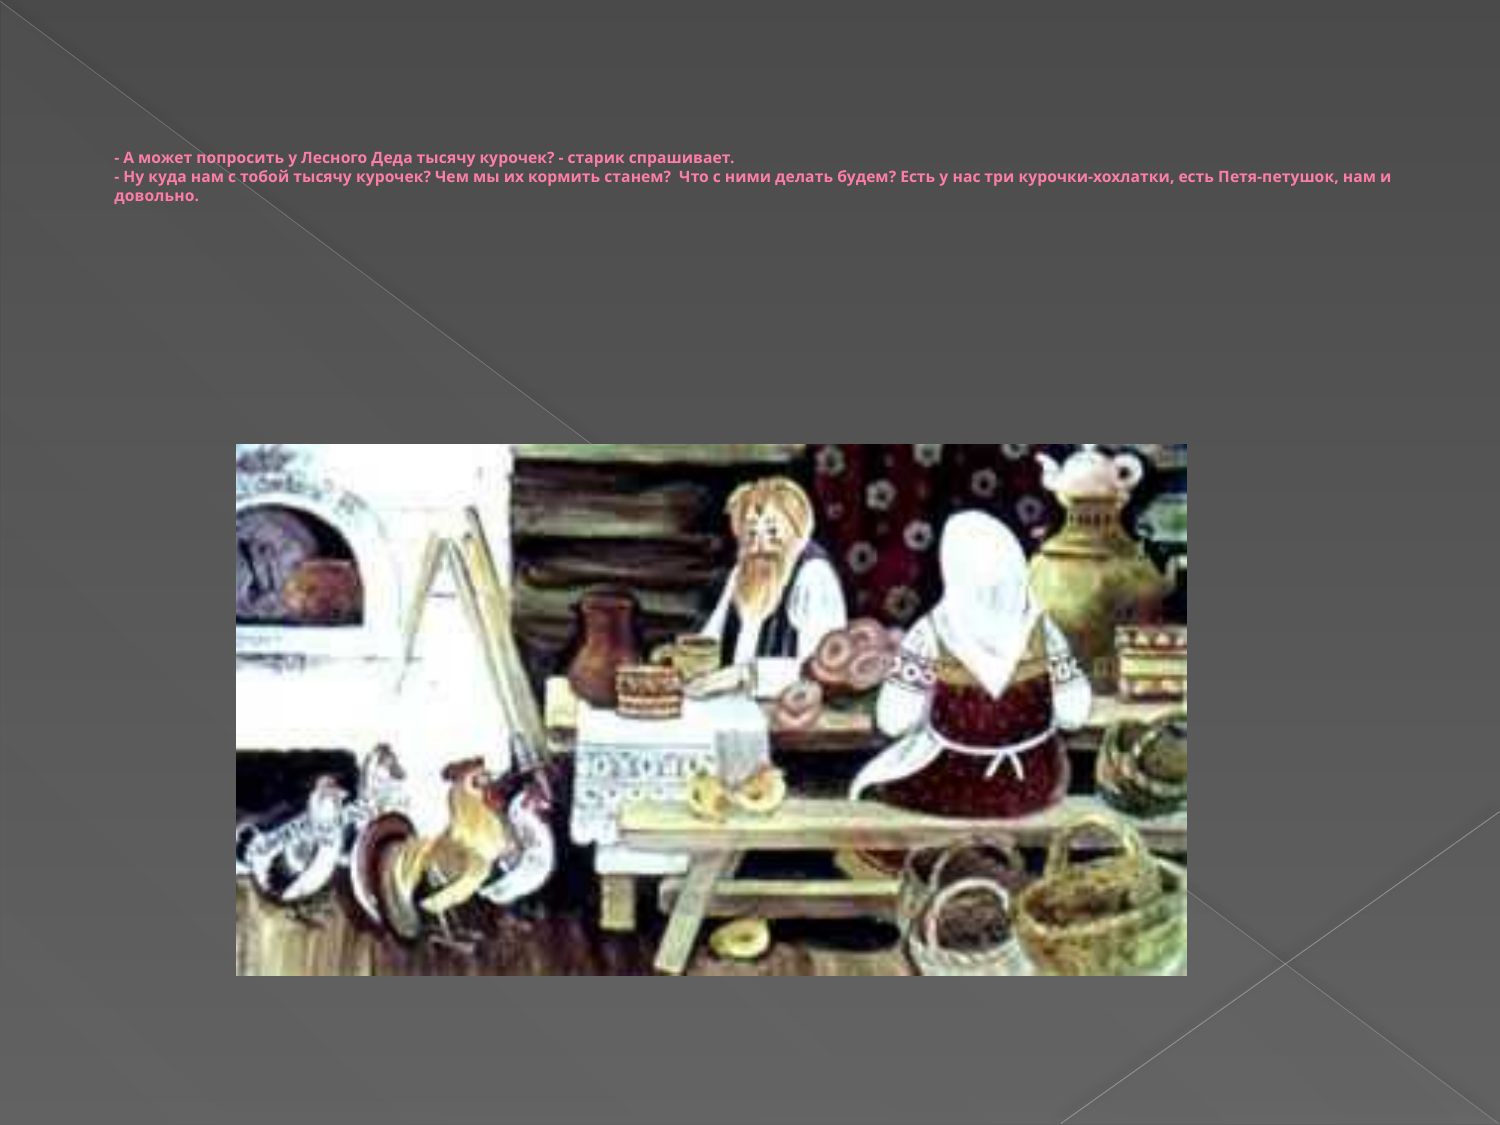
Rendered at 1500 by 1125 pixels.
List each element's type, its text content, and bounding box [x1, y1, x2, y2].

picture [236, 444, 1188, 977]
title - А может попросить у Лесного Деда тысячу курочек? - старик спрашивает. - Ну куда нам с тобой тысячу курочек? Чем мы их кормить станем? Что с ними делать будем? Есть у нас три курочки-хохлатки, есть Петя-петушок, нам и довольно. [75, 43, 1425, 274]
